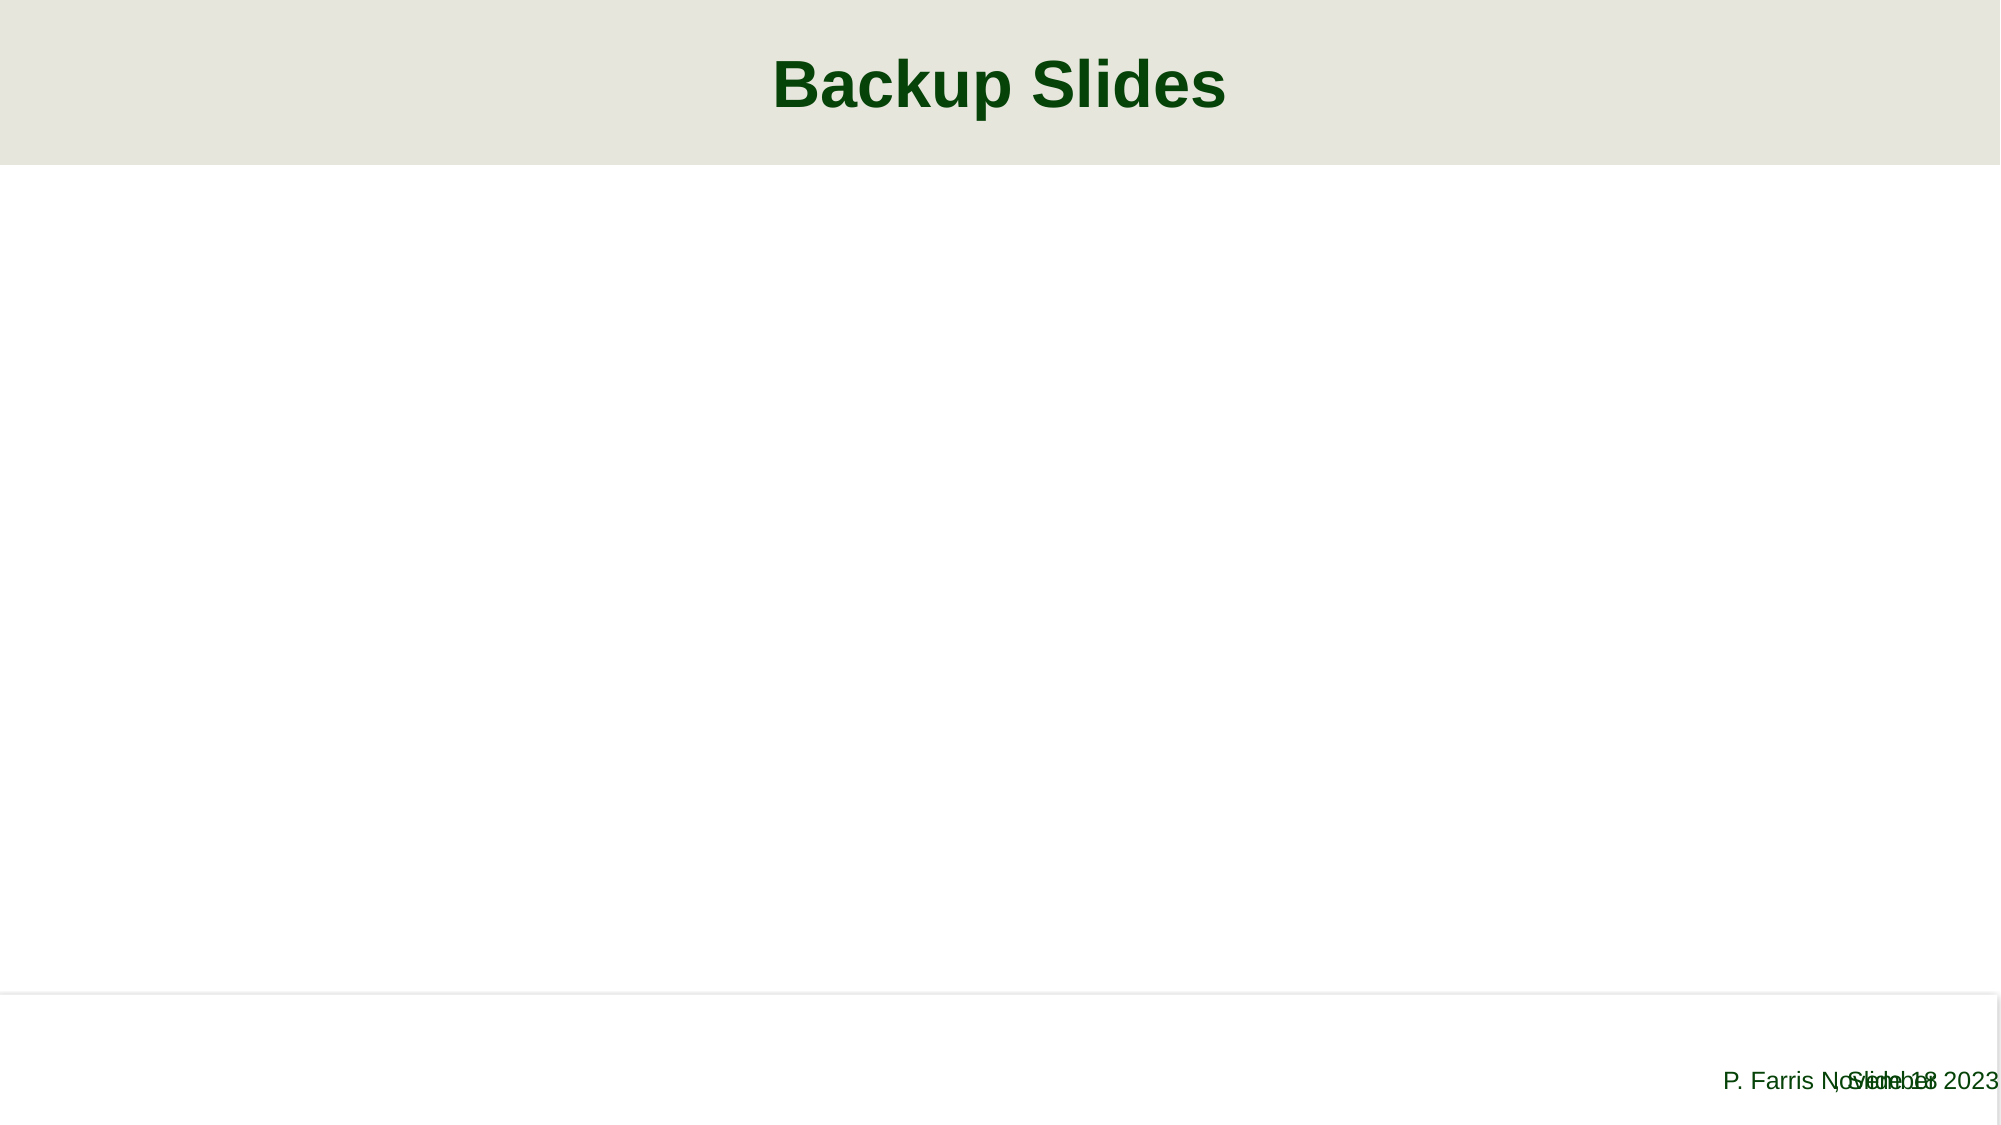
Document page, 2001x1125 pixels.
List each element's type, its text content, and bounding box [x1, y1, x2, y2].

slide_number , Slide 18 [1833, 1042, 2000, 1103]
title Backup Slides [16, 46, 1984, 126]
picture [0, 0, 2000, 165]
footer P. Farris November 2023 [1072, 1042, 1833, 1103]
